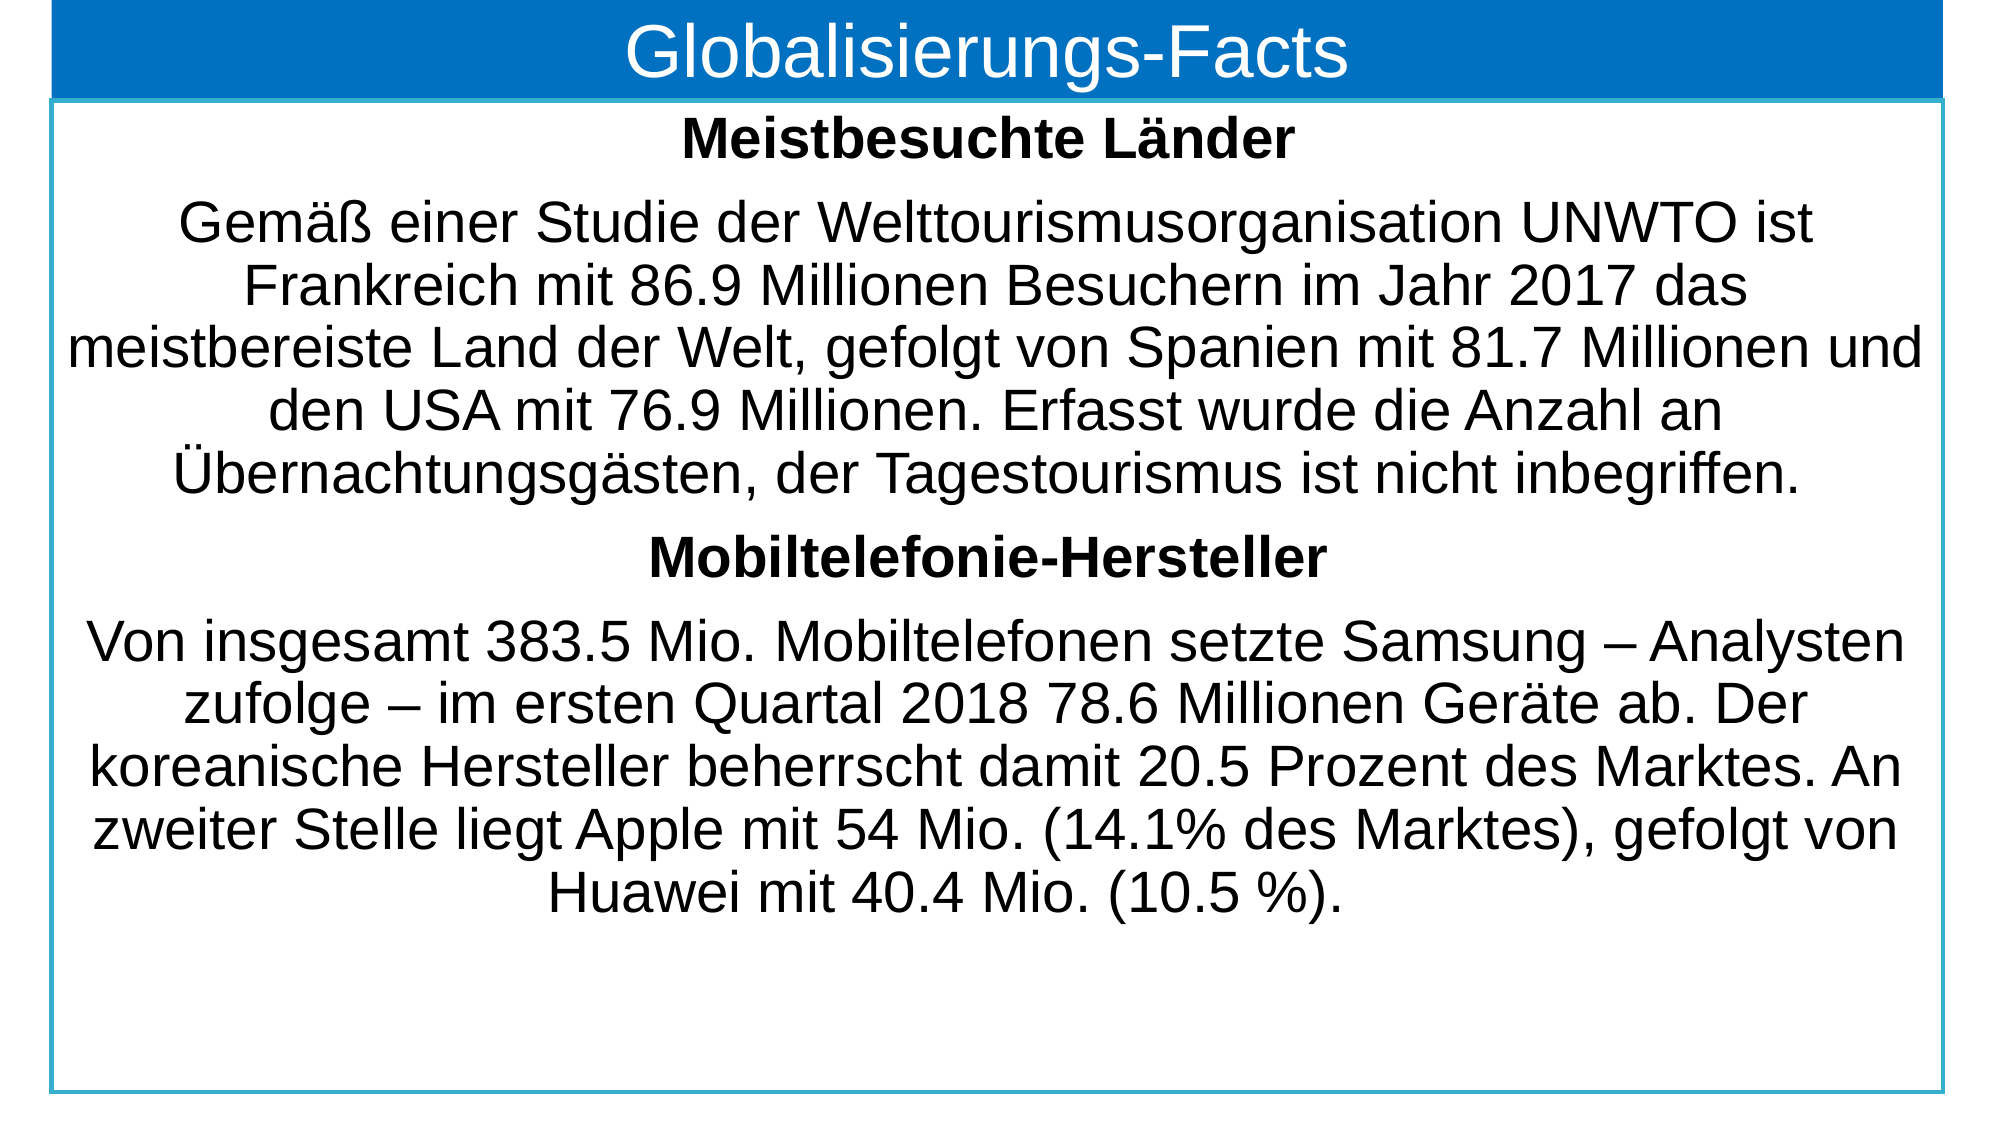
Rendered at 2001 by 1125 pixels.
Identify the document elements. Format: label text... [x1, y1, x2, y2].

title Globalisierungs-Facts [51, 0, 1943, 100]
subtitle Meistbesuchte Länder Gemäß einer Studie der Welttourismusorganisation UNWTO ist Frankreich mit 86.9 Millionen Besuchern im Jahr 2017 das meistbereiste Land der Welt, gefolgt von Spanien mit 81.7 Millionen und den USA mit 76.9 Millionen. Erfasst wurde die Anzahl an Übernachtungsgästen, der Tagestourismus ist nicht inbegriffen. Mobiltelefonie-Hersteller Von insgesamt 383.5 Mio. Mobiltelefonen setzte Samsung – Analysten zufolge – im ersten Quartal 2018 78.6 Millionen Geräte ab. Der koreanische Hersteller beherrscht damit 20.5 Prozent des Marktes. An zweiter Stelle liegt Apple mit 54 Mio. (14.1% des Marktes), gefolgt von Huawei mit 40.4 Mio. (10.5 %). [51, 100, 1944, 1093]
